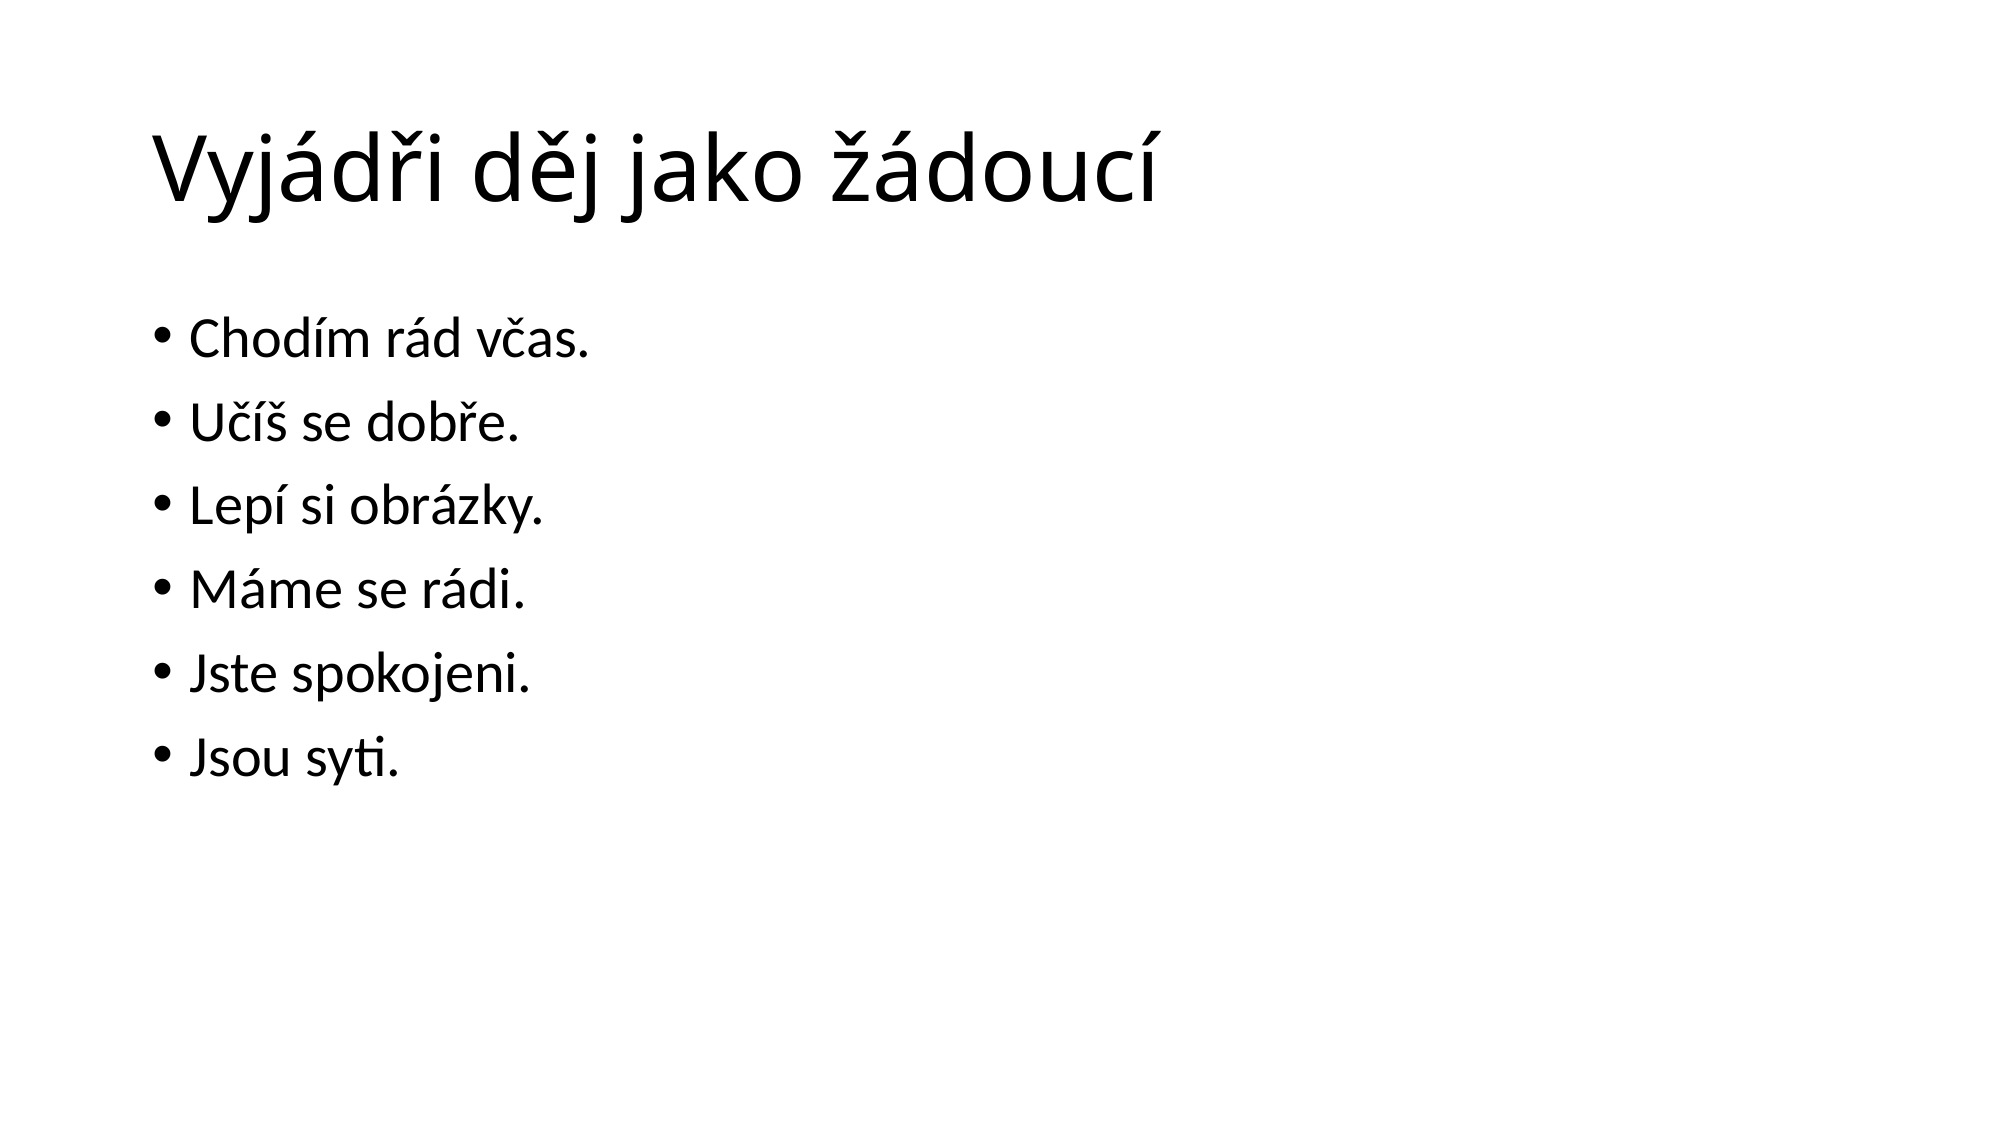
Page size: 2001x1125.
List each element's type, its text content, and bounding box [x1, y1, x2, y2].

list Chodím rád včas. Učíš se dobře. Lepí si obrázky. Máme se rádi. Jste spokojeni. Jsou syti. [137, 299, 1863, 1014]
title Vyjádři děj jako žádoucí [137, 62, 1863, 281]
